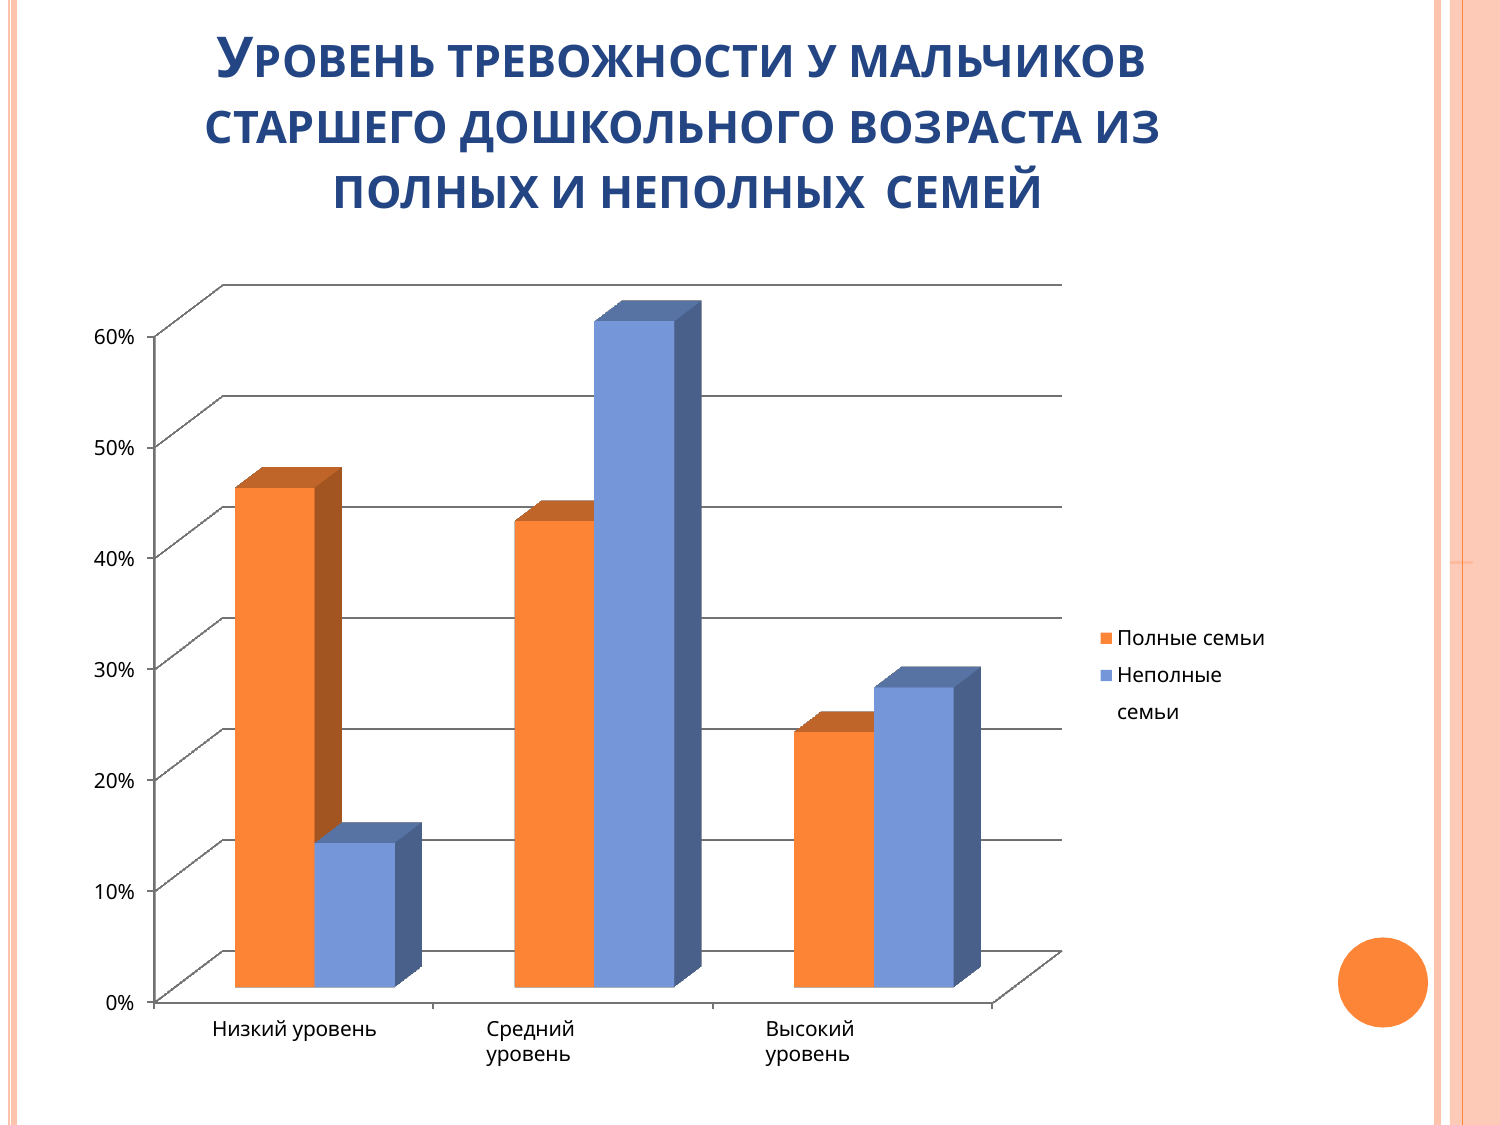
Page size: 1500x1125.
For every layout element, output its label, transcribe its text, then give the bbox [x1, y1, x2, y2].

text_box 20% [91, 767, 137, 793]
text_box [1100, 669, 1112, 682]
text_box 60% [91, 323, 137, 350]
text_box 0% [103, 989, 137, 1015]
text_box Высокий уровень [763, 1015, 942, 1066]
text_box Средний уровень [484, 1015, 662, 1066]
text_box [150, 278, 1068, 1006]
text_box Низкий уровень [209, 1015, 378, 1041]
text_box 50% [91, 434, 137, 460]
text_box Полные семьи Неполные семьи [1115, 612, 1287, 724]
text_box 30% [91, 656, 137, 682]
text_box [1100, 632, 1112, 644]
text_box 40% [91, 545, 137, 571]
text_box 10% [91, 878, 137, 904]
title УРОВЕНЬ ТРЕВОЖНОСТИ У МАЛЬЧИКОВ СТАРШЕГО ДОШКОЛЬНОГО ВОЗРАСТА ИЗ ПОЛНЫХ И НЕПОЛНЫХ СЕМЕЙ [128, 7, 1248, 218]
